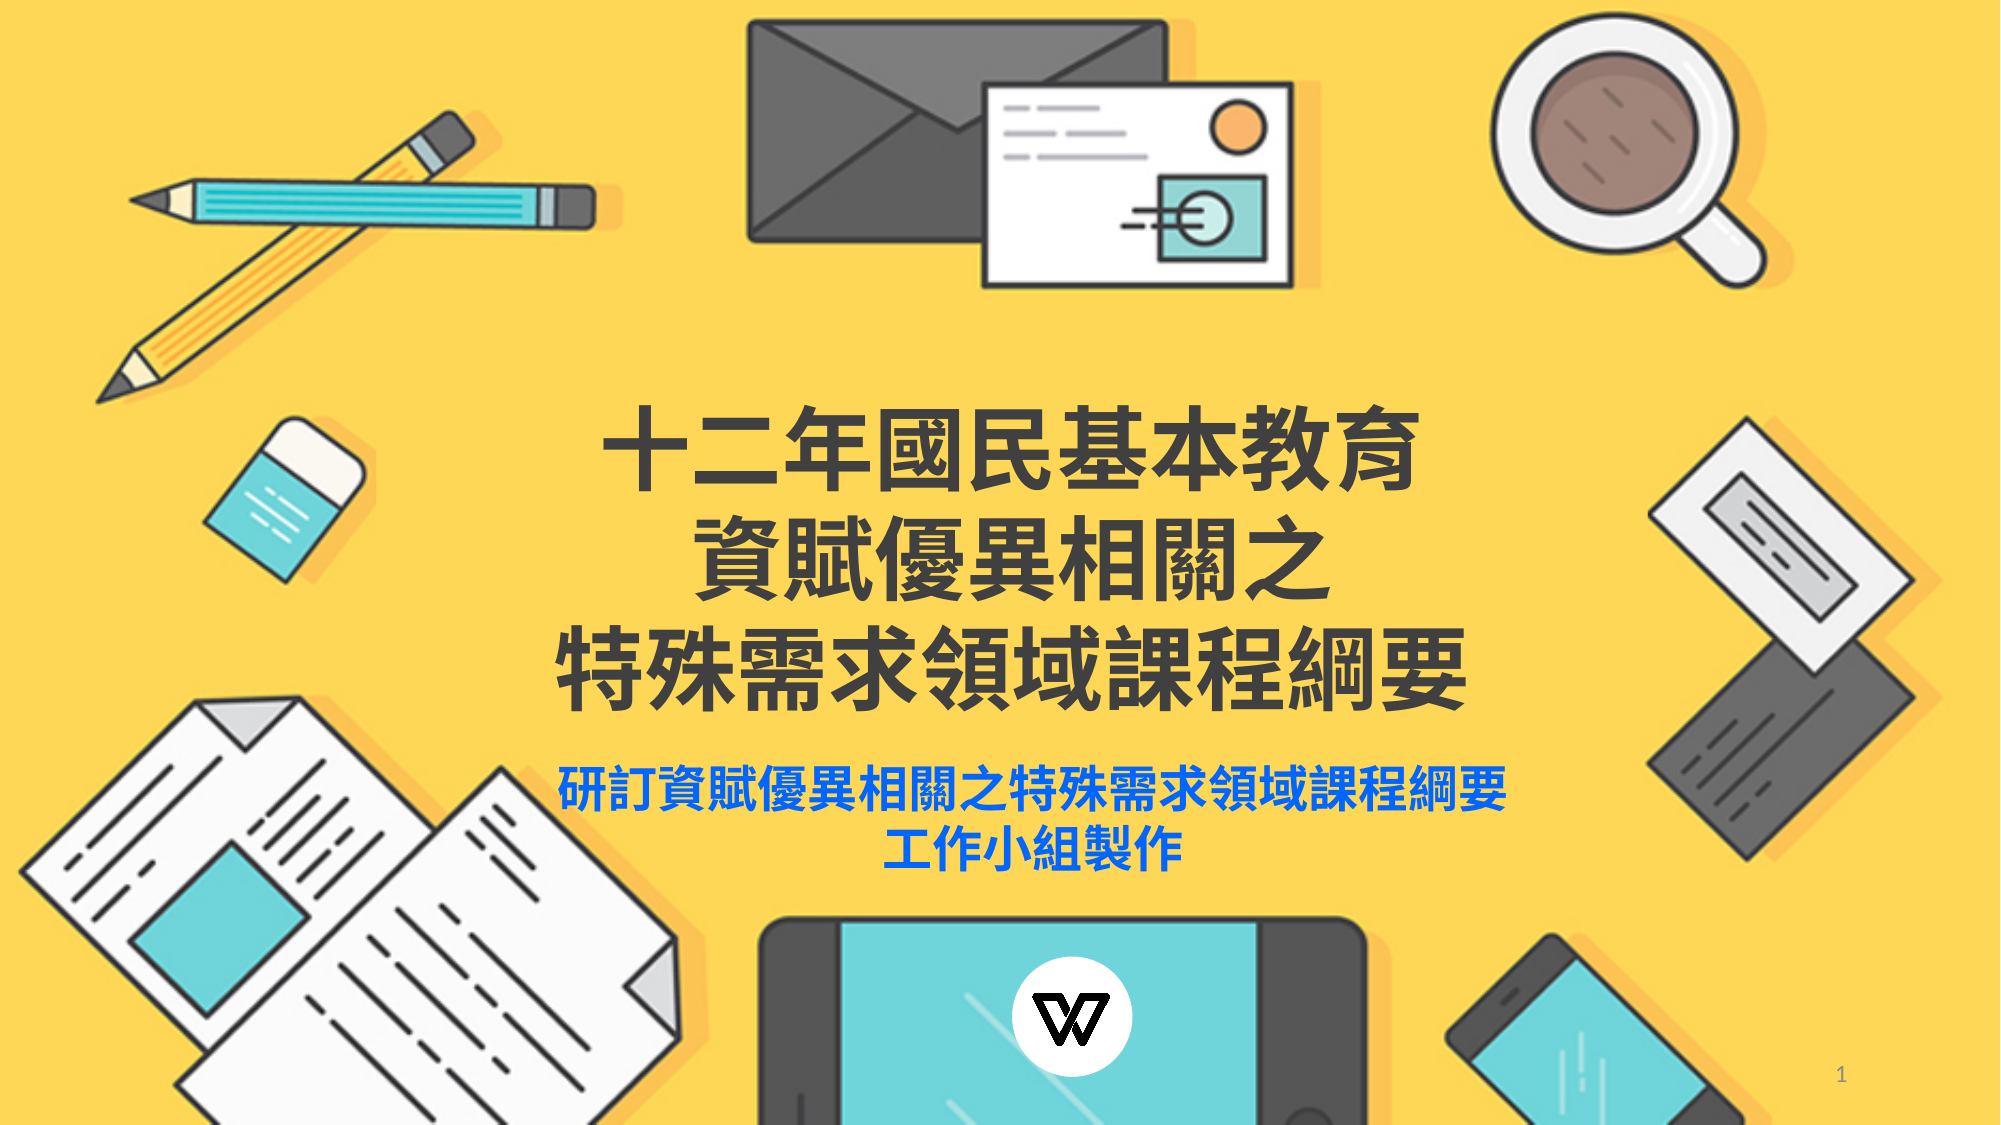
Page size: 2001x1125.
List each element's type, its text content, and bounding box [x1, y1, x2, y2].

text_box [1011, 955, 1134, 1078]
text_box [1032, 993, 1110, 1046]
picture [0, 0, 2001, 1125]
text_box 十二年國民基本教育 資賦優異相關之 特殊需求領域課程綱要 [376, 384, 1648, 730]
slide_number 1 [1412, 1042, 1863, 1103]
text_box 研訂資賦優異相關之特殊需求領域課程綱要 工作小組製作 [543, 750, 1523, 886]
